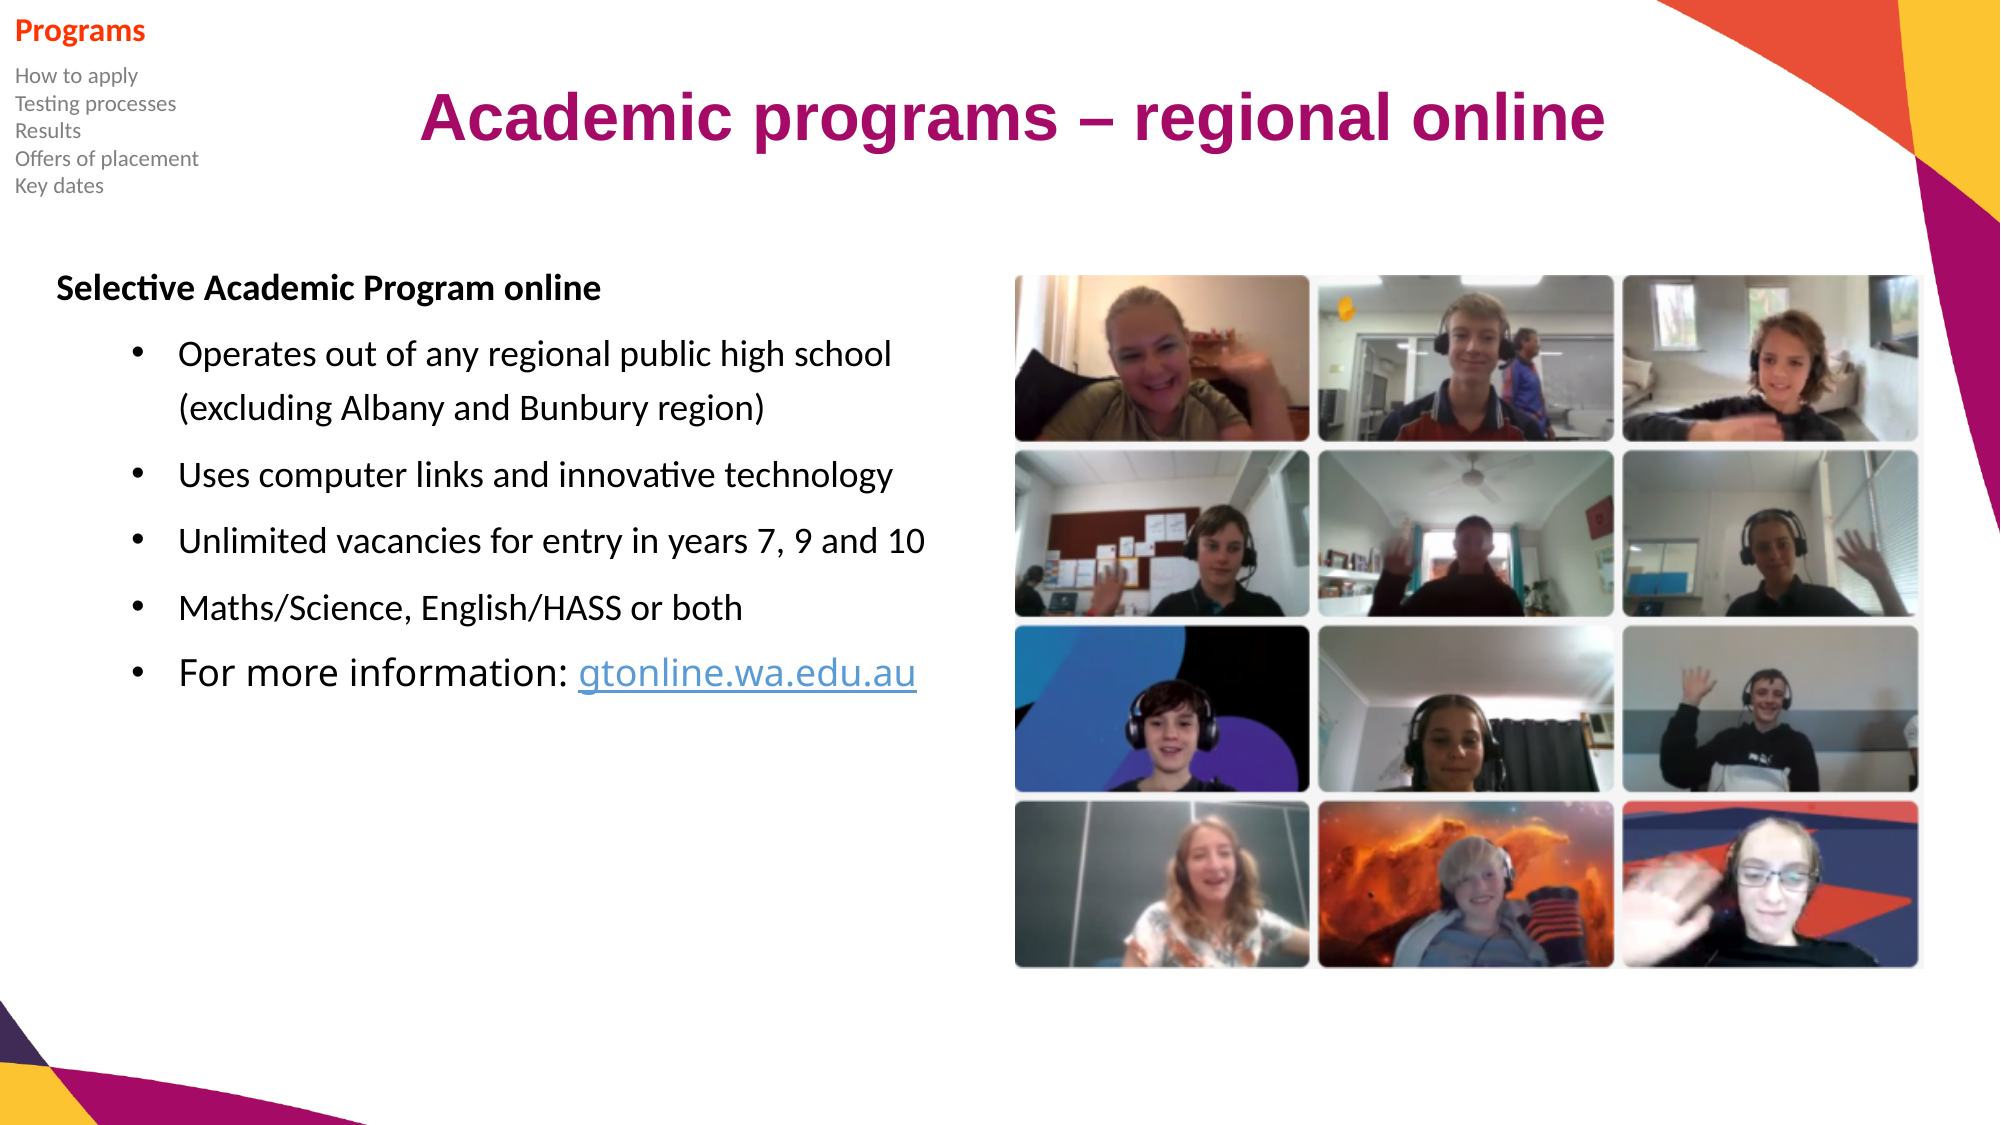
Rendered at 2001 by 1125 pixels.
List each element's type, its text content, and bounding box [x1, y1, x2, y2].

text_box Programs How to apply Testing processes Results Offers of placement Key dates [0, 1, 250, 219]
text_box Selective Academic Program online Operates out of any regional public high school (excluding Albany and Bunbury region) Uses computer links and innovative technology Unlimited vacancies for entry in years 7, 9 and 10 Maths/Science, English/HASS or both For more information: gtonline.wa.edu.au [41, 255, 969, 805]
picture [0, 0, 2000, 1125]
title Academic programs – regional online [419, 82, 1898, 226]
